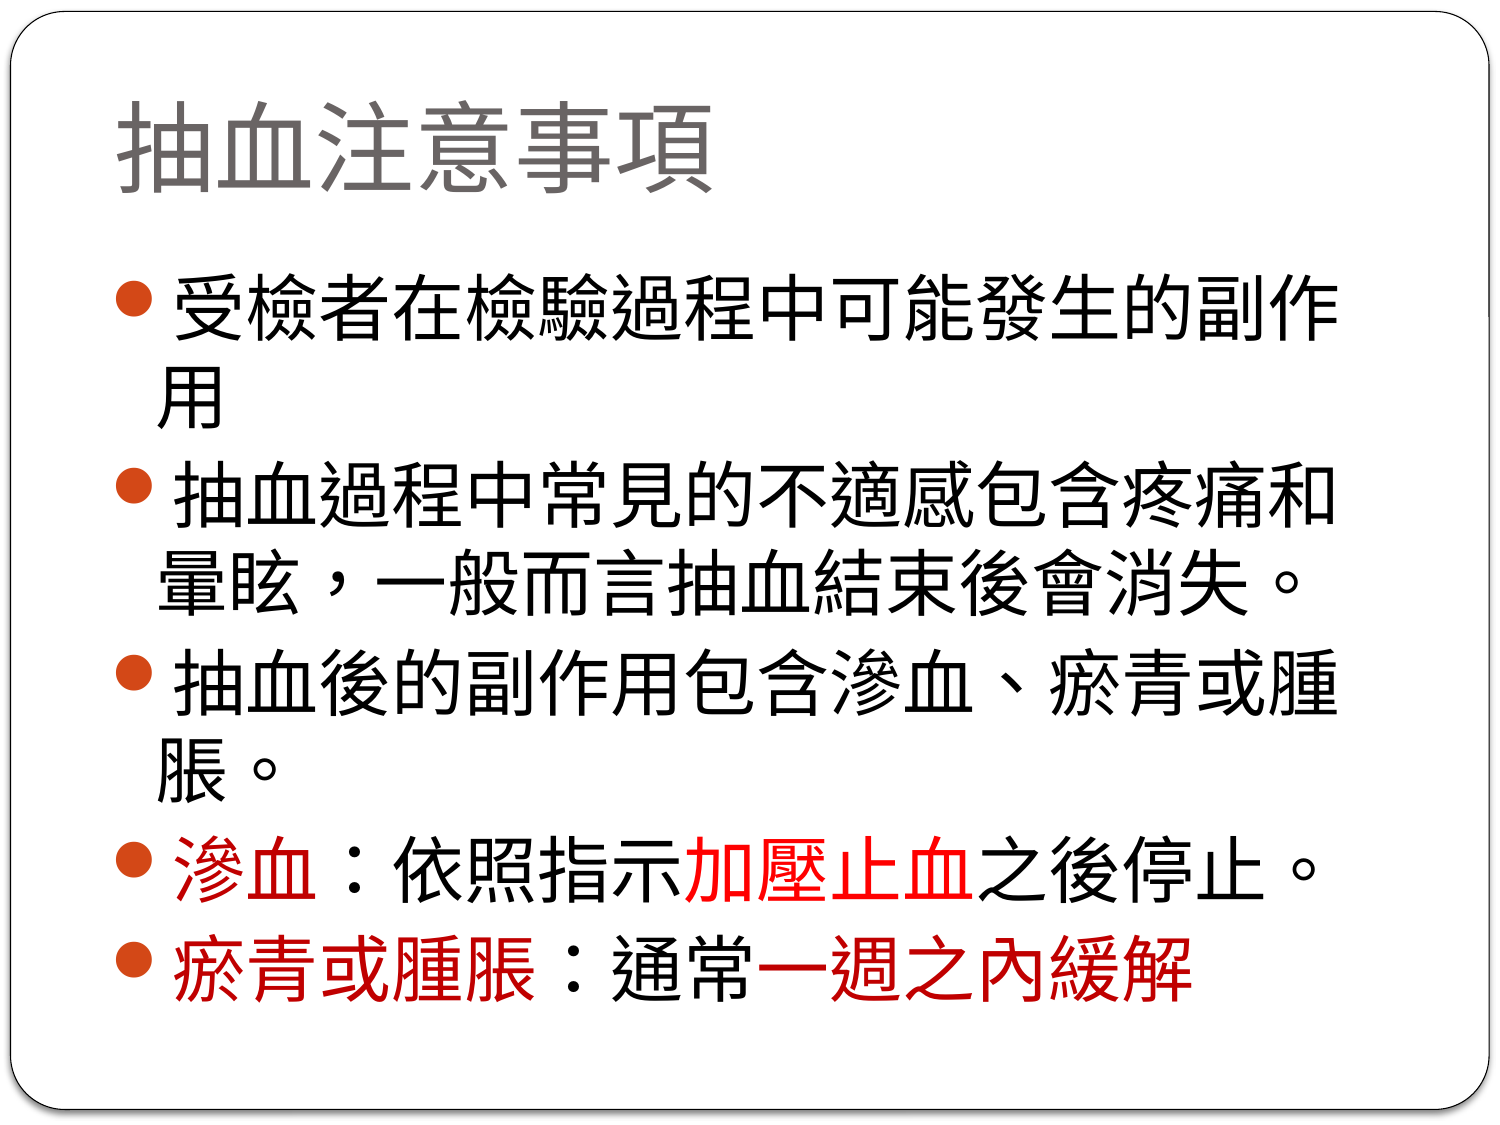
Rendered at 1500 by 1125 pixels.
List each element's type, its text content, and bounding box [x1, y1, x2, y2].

list 受檢者在檢驗過程中可能發生的副作用 抽血過程中常見的不適感包含疼痛和暈眩，一般而言抽血結束後會消失。 抽血後的副作用包含滲血、瘀青或腫脹。 滲血：依照指示加壓止血之後停止。 瘀青或腫脹：通常一週之內緩解 [96, 255, 1419, 1006]
title 抽血注意事項 [100, 32, 1376, 220]
